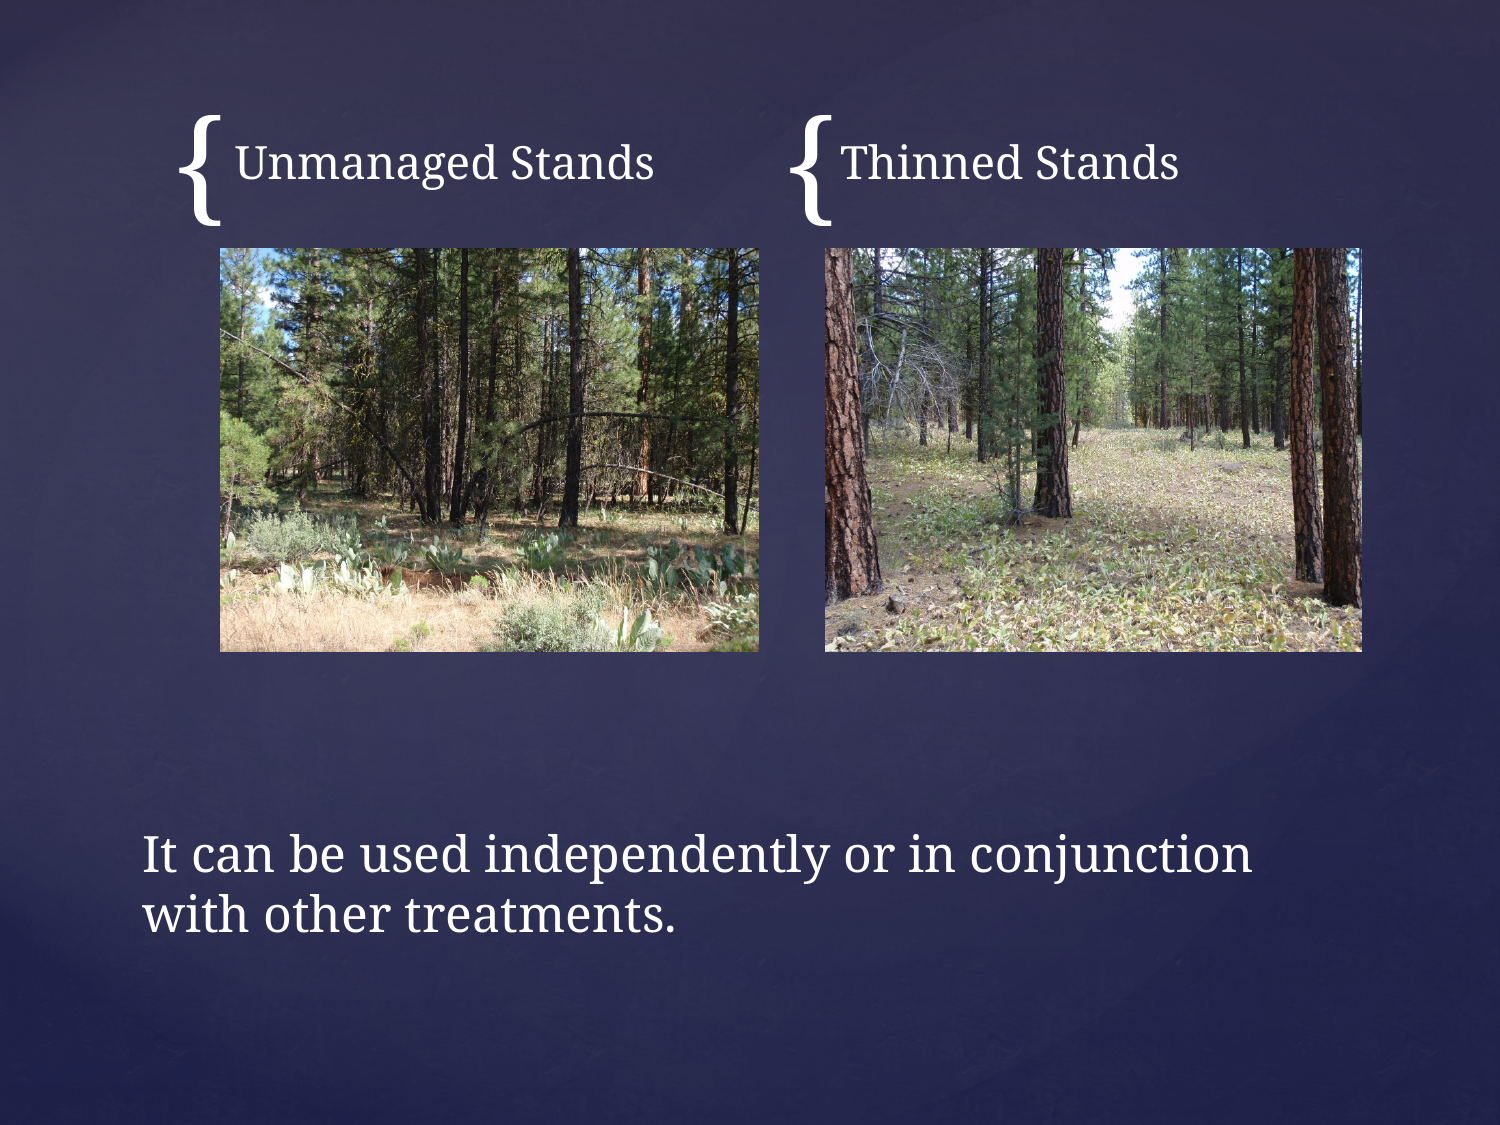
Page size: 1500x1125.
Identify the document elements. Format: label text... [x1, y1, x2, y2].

list Thinned Stands [825, 108, 1362, 214]
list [219, 247, 759, 652]
list Unmanaged Stands [219, 108, 757, 214]
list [824, 248, 1363, 652]
title It can be used independently or in conjunction with other treatments. [127, 800, 1365, 950]
